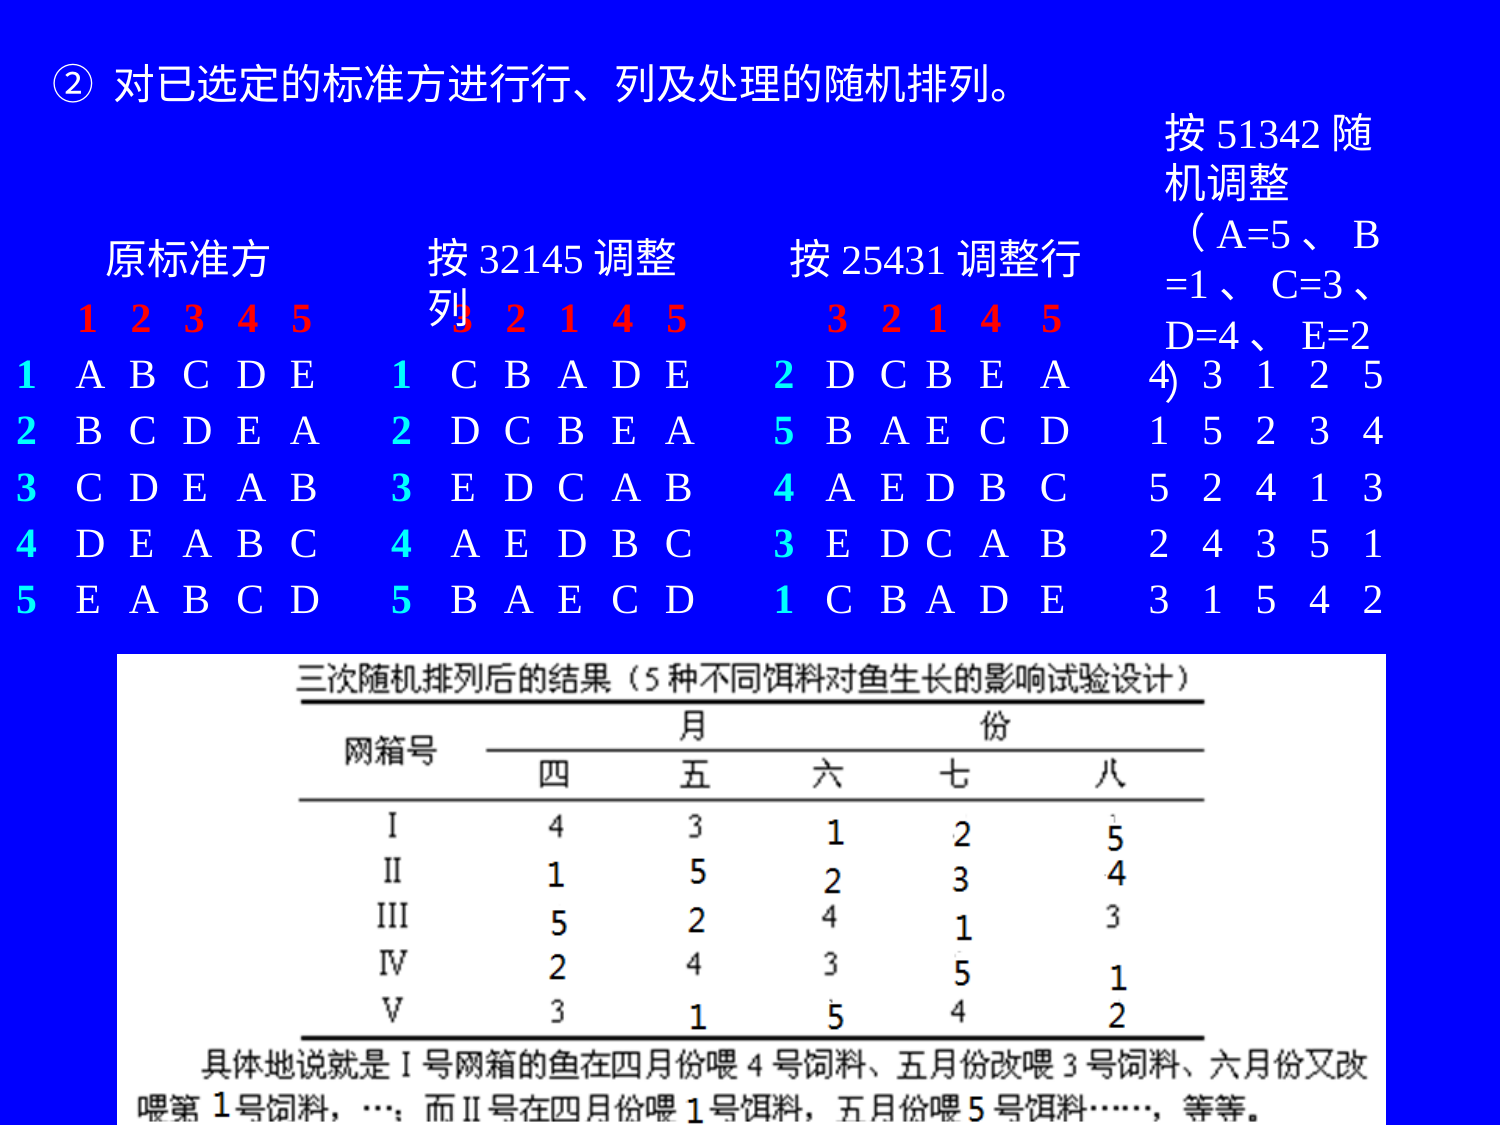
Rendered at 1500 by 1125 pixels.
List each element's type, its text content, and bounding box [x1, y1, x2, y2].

text_box ② 对已选定的标准方进行行、列及处理的随机排列。 [37, 50, 1338, 98]
picture [116, 654, 1387, 1125]
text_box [0, 99, 1413, 651]
